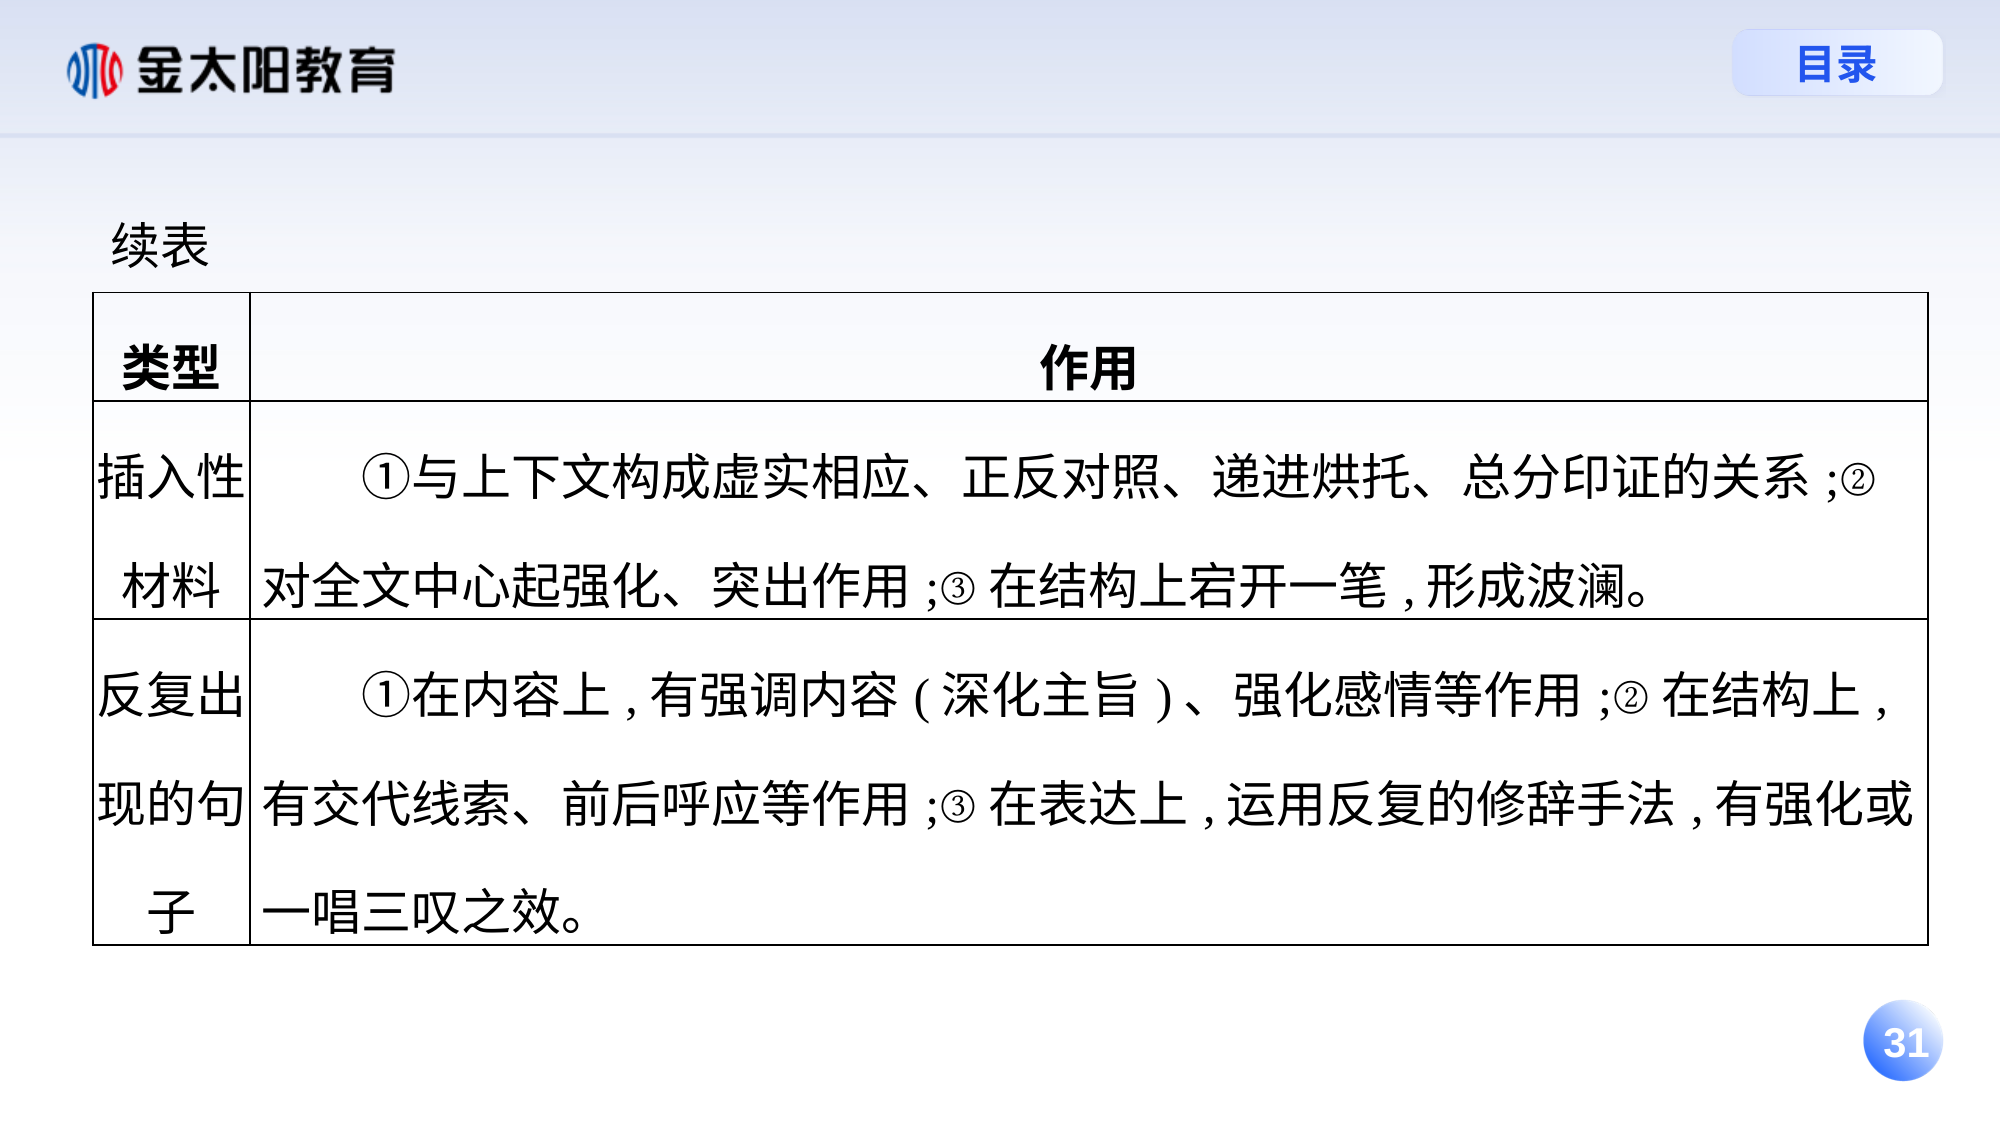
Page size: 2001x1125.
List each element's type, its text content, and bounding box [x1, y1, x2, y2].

table_cell 反复出现的句子 [94, 620, 249, 944]
text_box 续表 [62, 196, 1937, 785]
picture [0, 0, 2000, 1125]
table_header 类型 [94, 293, 249, 400]
table_header 作用 [251, 293, 1927, 400]
table_cell 插入性材料 [94, 402, 249, 618]
table_cell ①在内容上,有强调内容(深化主旨)、强化感情等作用;②在结构上,有交代线索、前后呼应等作用;③在表达上,运用反复的修辞手法,有强化或一唱三叹之效。 [251, 620, 1927, 944]
table_cell ①与上下文构成虚实相应、正反对照、递进烘托、总分印证的关系;②对全文中心起强化、突出作用;③在结构上宕开一笔,形成波澜。 [251, 402, 1927, 618]
